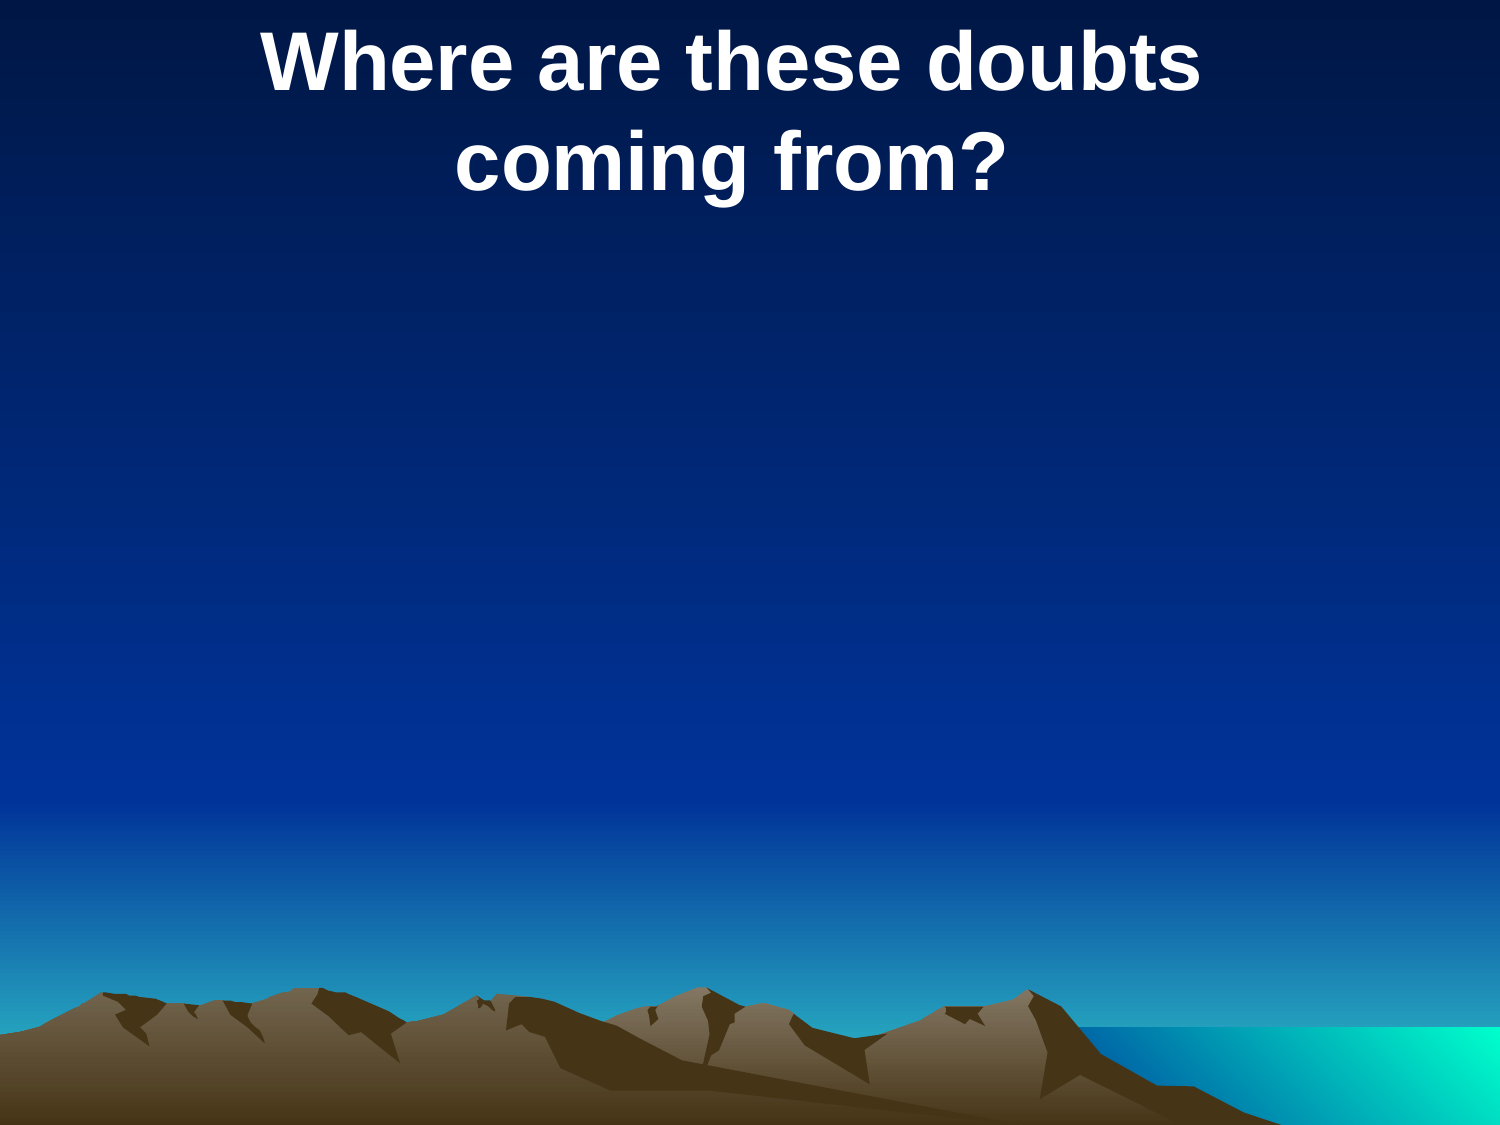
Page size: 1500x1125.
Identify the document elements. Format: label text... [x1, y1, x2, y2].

text_box Where are these doubts coming from? [12, 0, 1475, 415]
